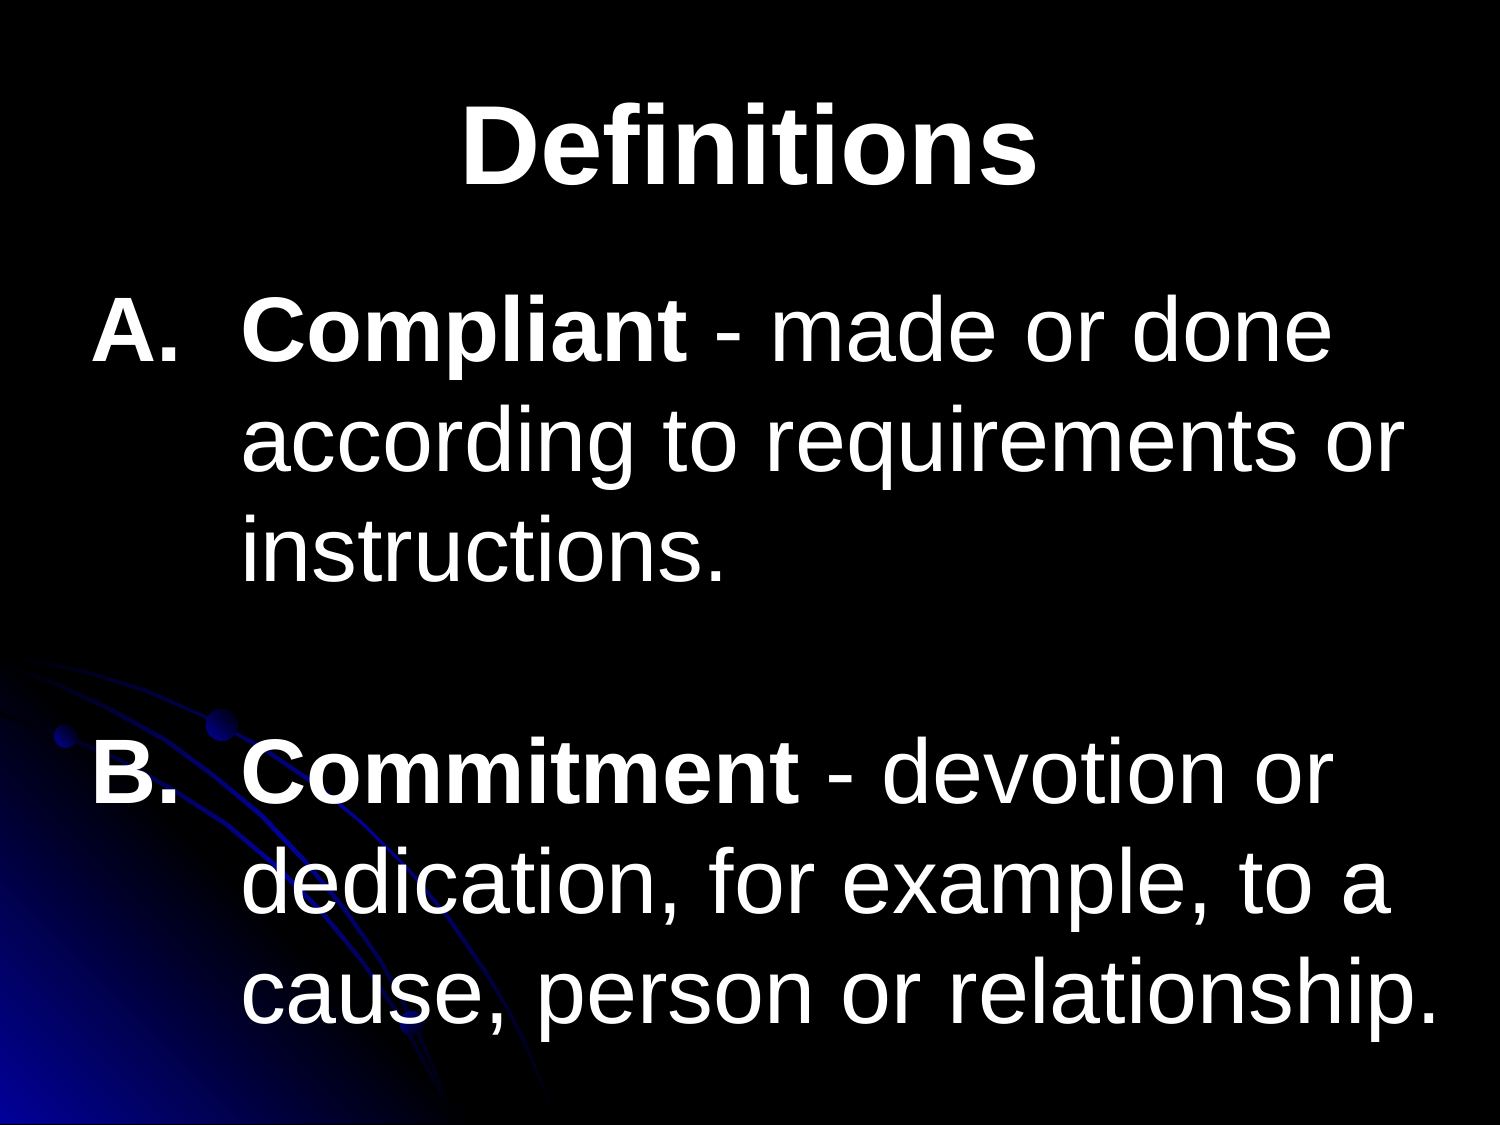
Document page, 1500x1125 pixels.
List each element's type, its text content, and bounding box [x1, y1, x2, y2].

list A. Compliant - made or done according to requirements or instructions. B. Commitment - devotion or dedication, for example, to a cause, person or relationship. [74, 262, 1500, 1125]
title Definitions [74, 45, 1426, 233]
